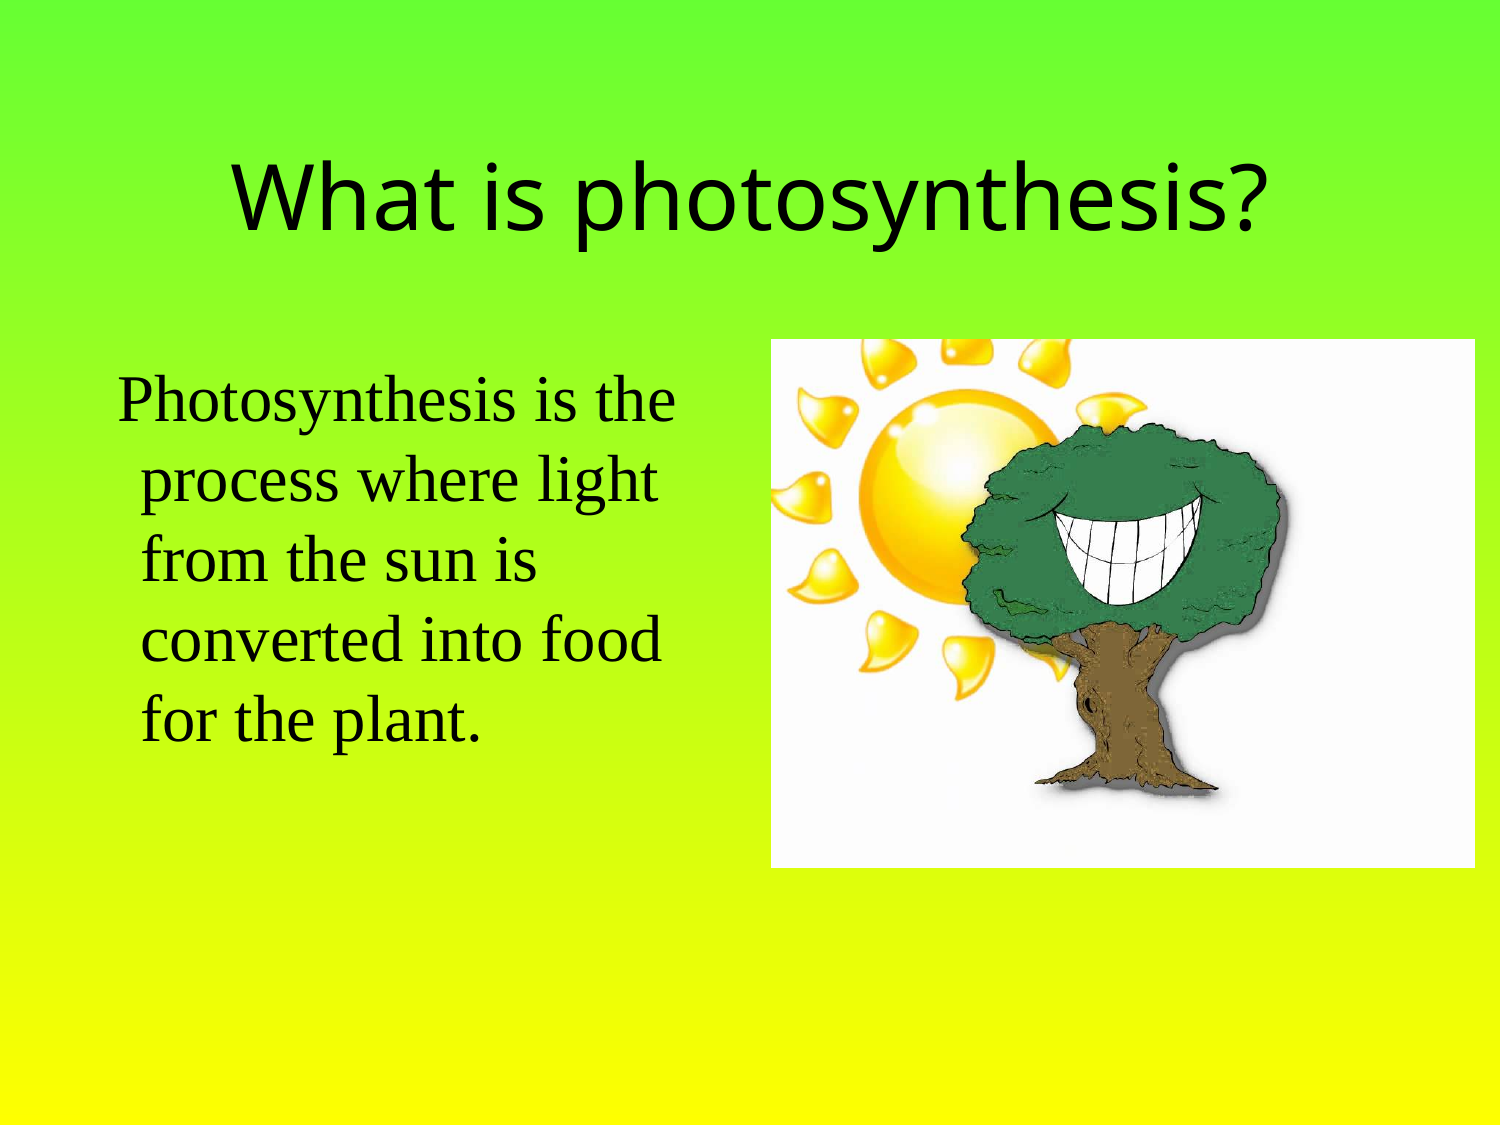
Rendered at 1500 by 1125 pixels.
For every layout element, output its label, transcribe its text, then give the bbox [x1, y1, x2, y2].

list Photosynthesis is the process where light from the sun is converted into food for the plant. [68, 340, 703, 1014]
picture [770, 339, 1476, 869]
title What is photosynthesis? [112, 99, 1388, 288]
